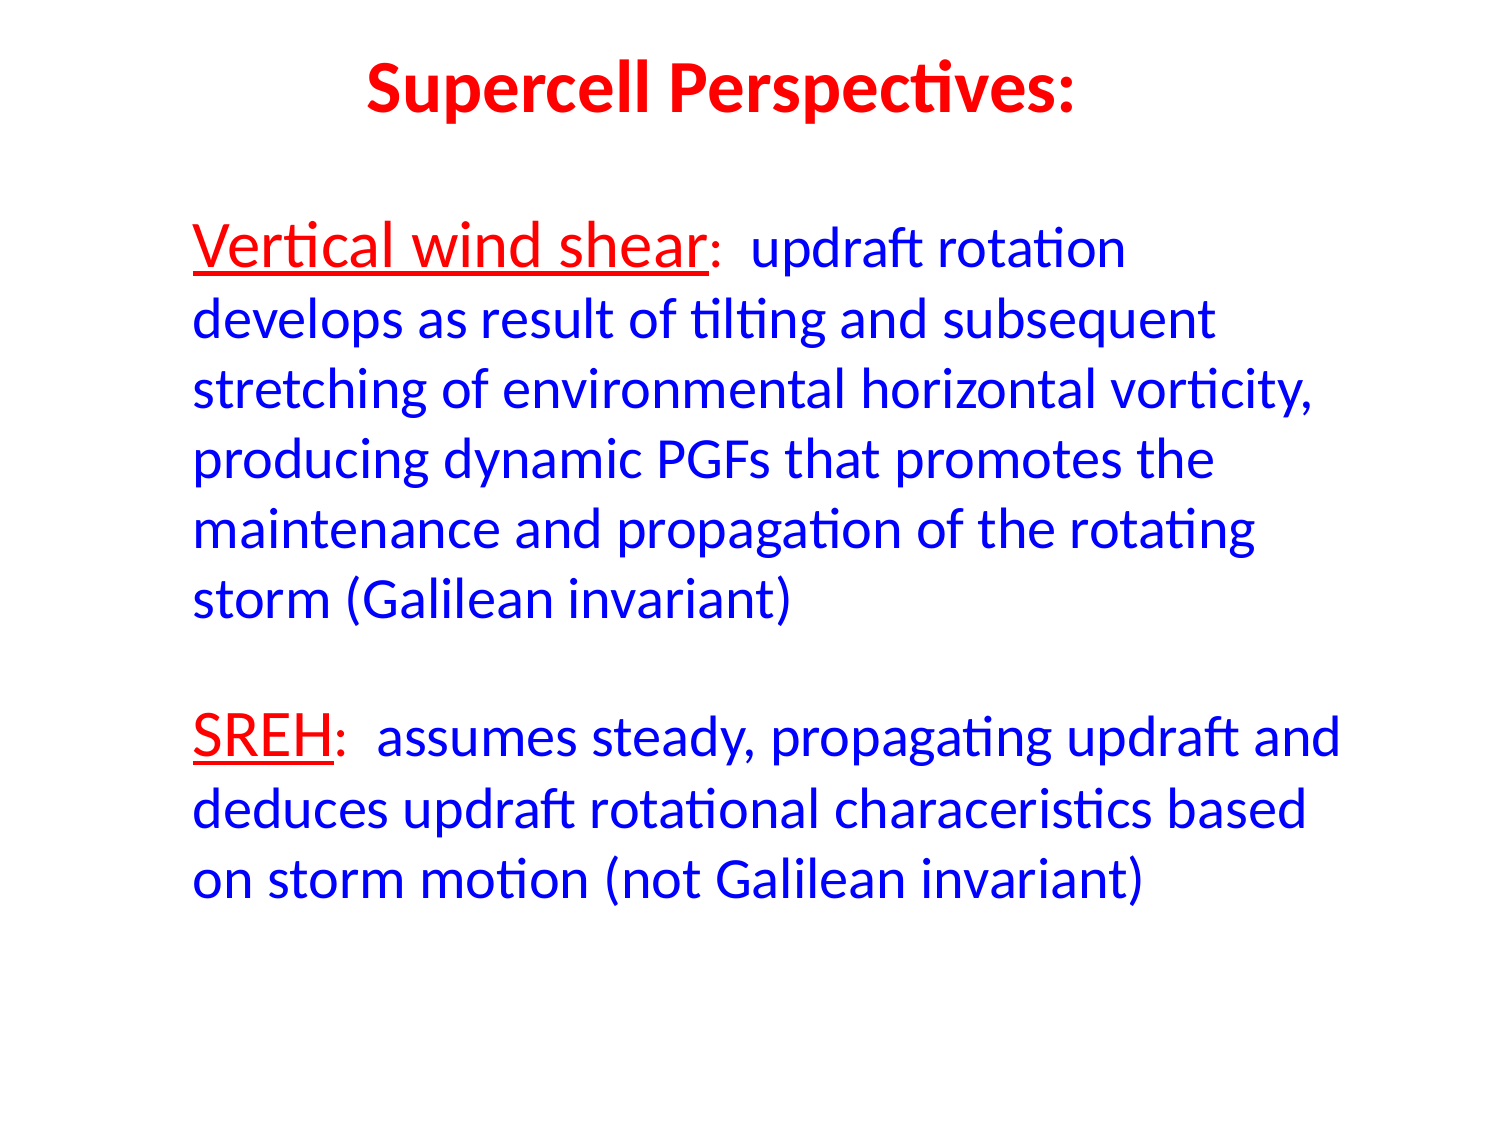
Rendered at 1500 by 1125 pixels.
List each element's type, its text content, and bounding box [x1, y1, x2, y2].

text_box Supercell Perspectives: [352, 30, 1211, 135]
text_box SREH: assumes steady, propagating updraft and deduces updraft rotational characeristics based on storm motion (not Galilean invariant) [178, 682, 1360, 918]
text_box Vertical wind shear: updraft rotation develops as result of tilting and subsequent stretching of environmental horizontal vorticity, producing dynamic PGFs that promotes the maintenance and propagation of the rotating storm (Galilean invariant) [178, 192, 1331, 638]
